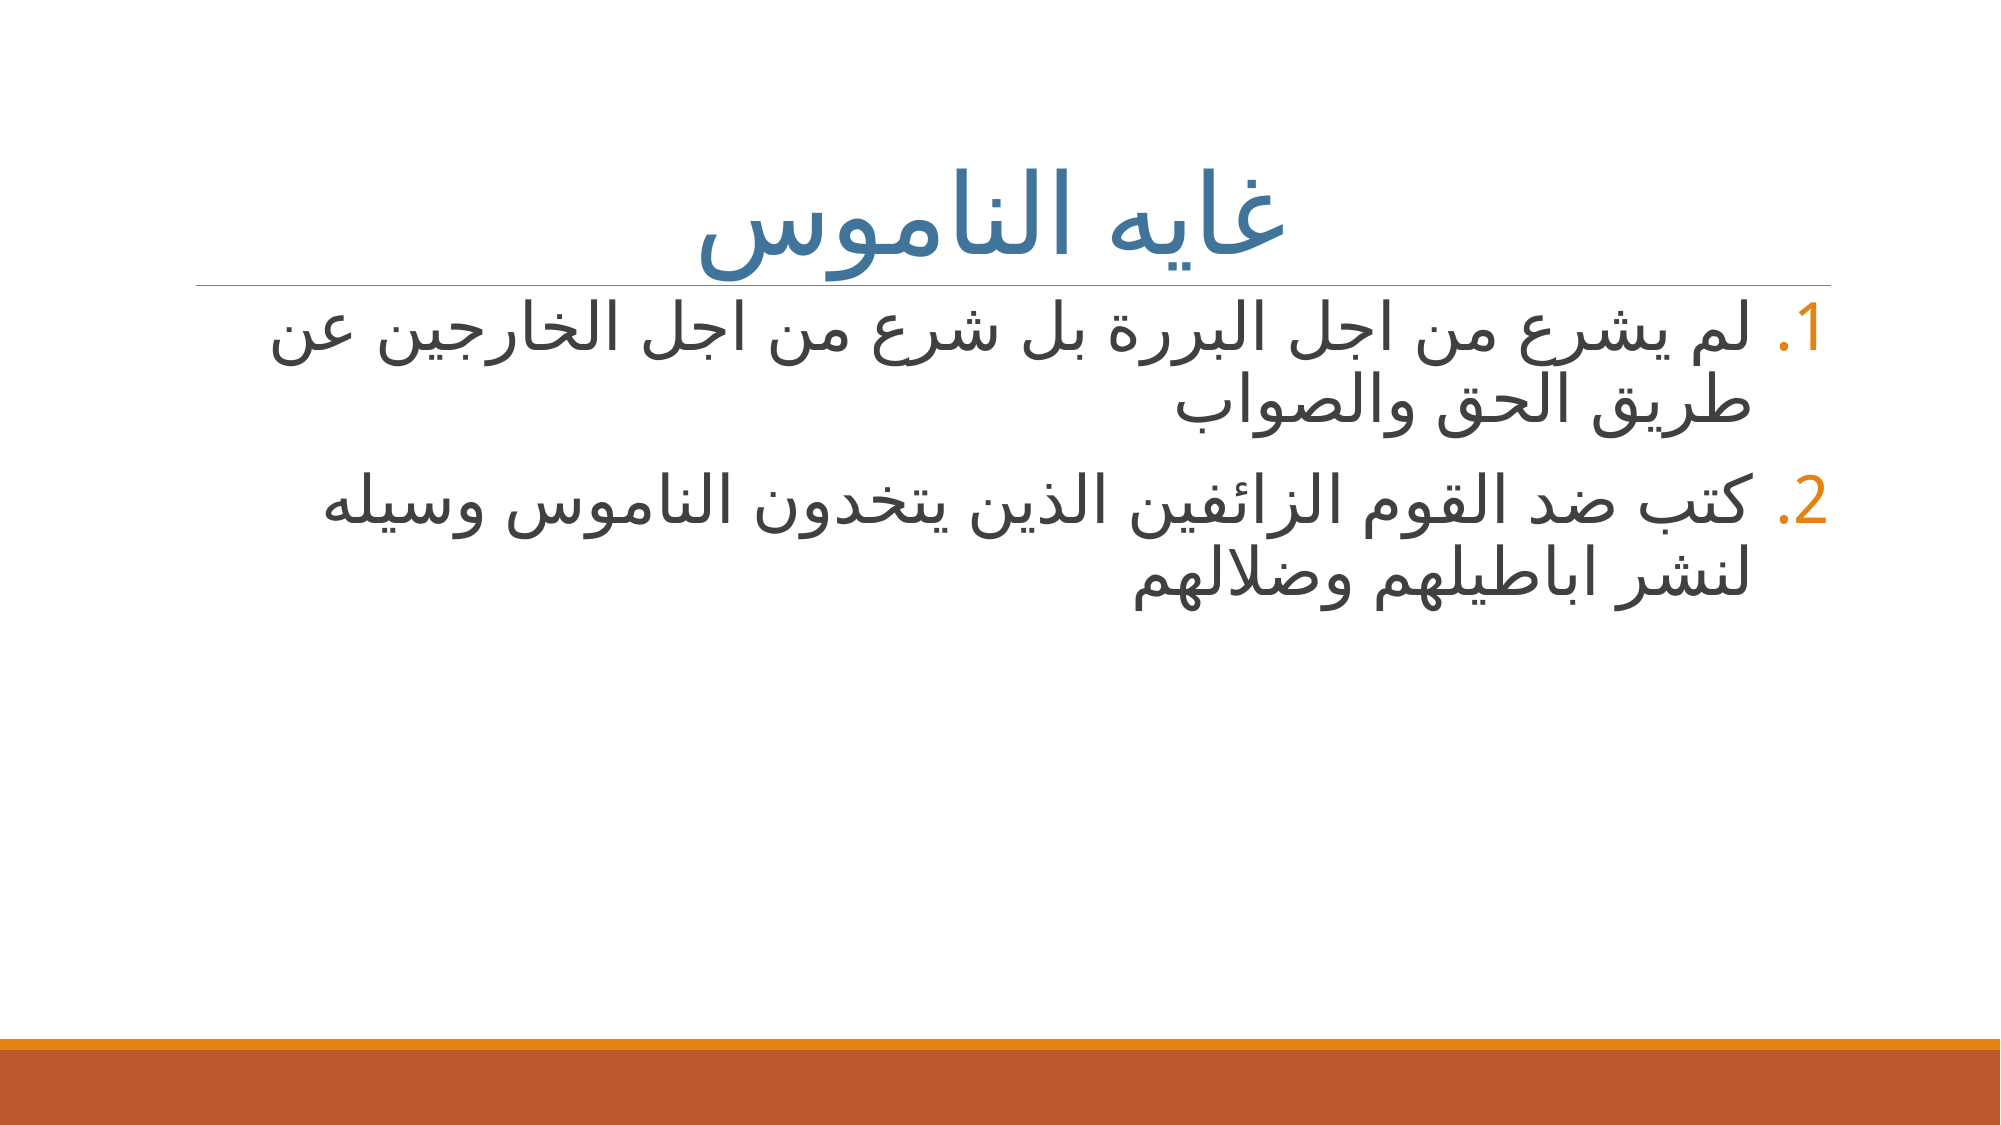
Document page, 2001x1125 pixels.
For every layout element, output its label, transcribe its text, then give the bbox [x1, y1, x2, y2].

title غايه الناموس [180, 47, 1830, 285]
list لم يشرع من اجل البررة بل شرع من اجل الخارجين عن طريق الحق والصواب كتب ضد القوم الزائفين الذين يتخدون الناموس وسيله لنشر اباطيلهم وضلالهم [180, 285, 1830, 945]
